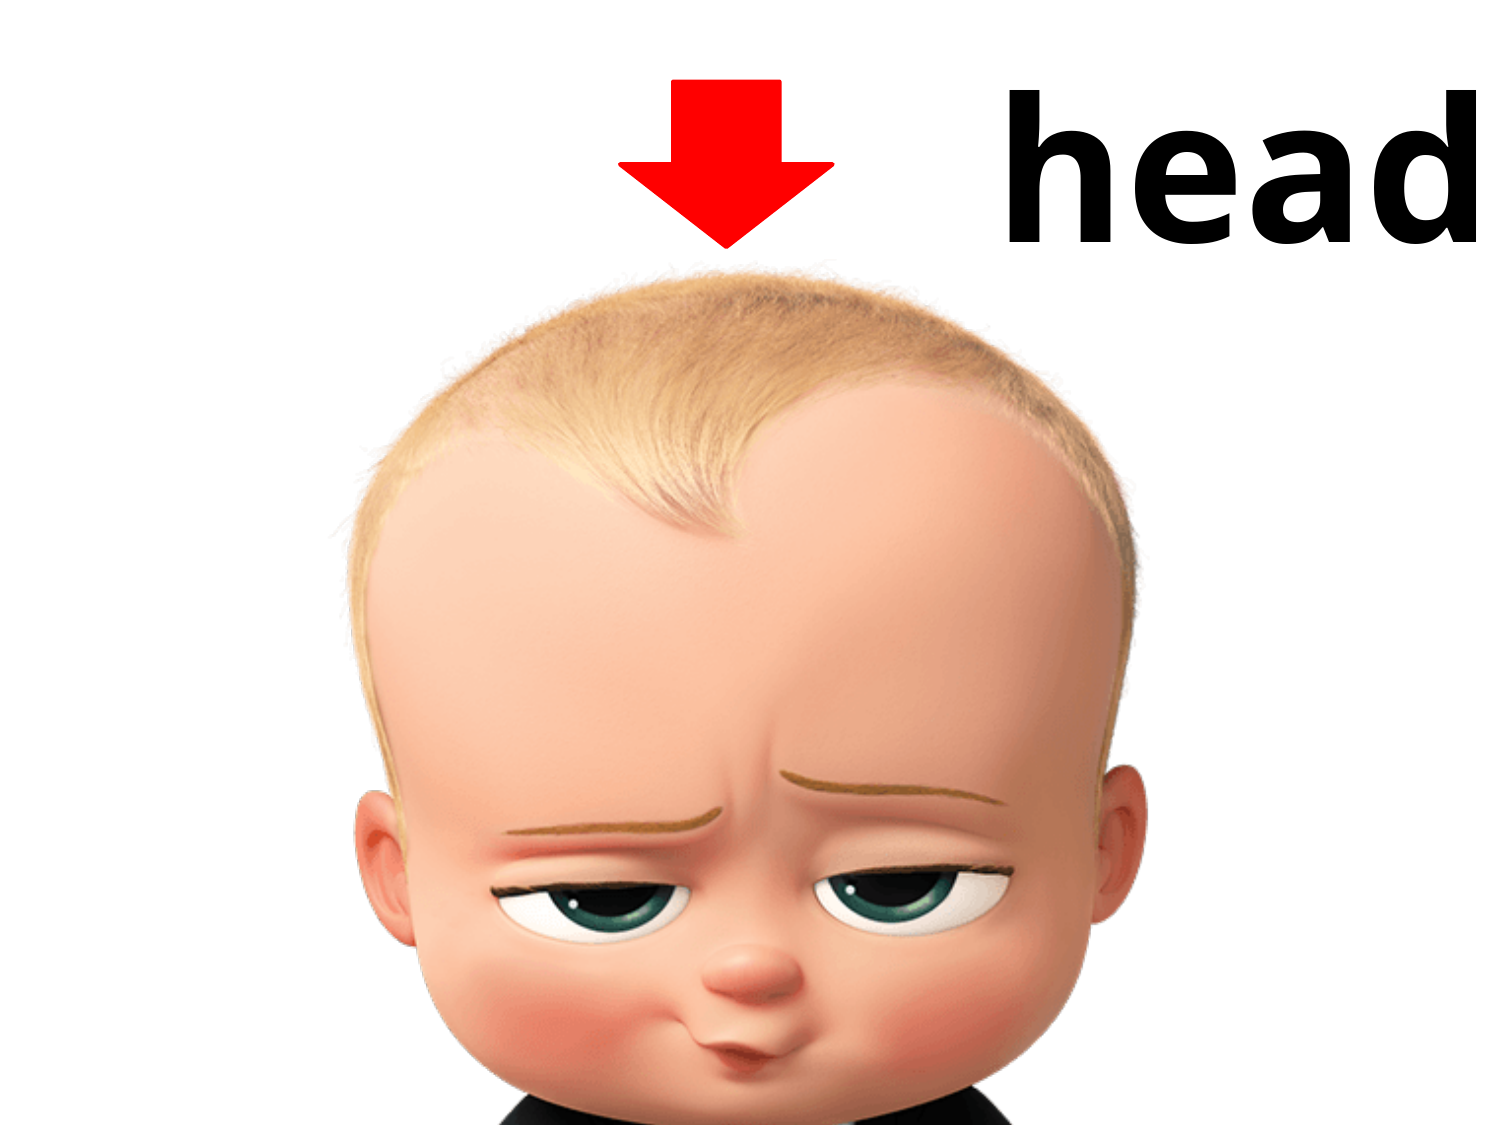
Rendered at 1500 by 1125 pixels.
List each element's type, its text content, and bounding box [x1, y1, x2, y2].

text_box head [980, 35, 1500, 291]
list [288, 259, 1223, 1125]
text_box [618, 79, 835, 249]
